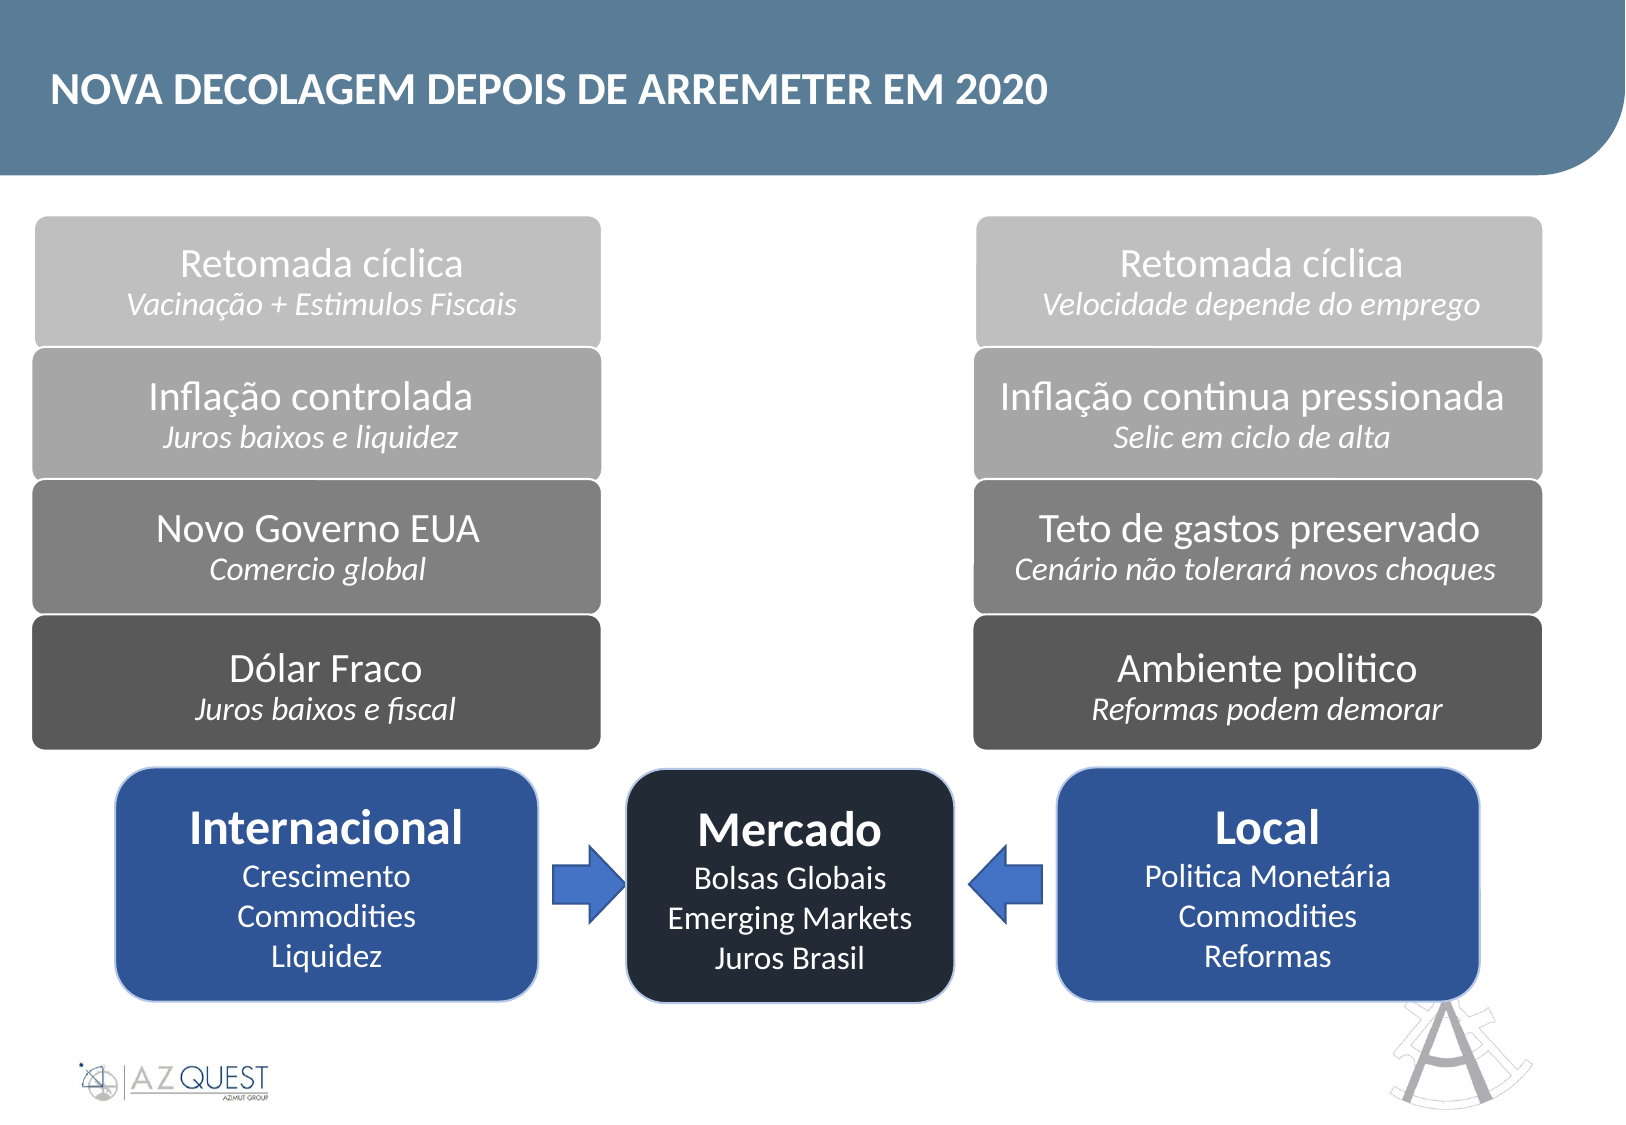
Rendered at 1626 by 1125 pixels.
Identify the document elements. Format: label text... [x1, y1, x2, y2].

text_box [0, 0, 1625, 176]
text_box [1298, 805, 1364, 863]
picture [1362, 959, 1544, 1125]
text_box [941, 215, 1594, 751]
text_box Mercado Bolsas Globais Emerging Markets Juros Brasil [625, 767, 956, 1005]
text_box [552, 843, 625, 926]
picture [69, 1042, 276, 1125]
text_box NOVA DECOLAGEM DEPOIS DE ARREMETER EM 2020 [37, 52, 1205, 121]
text_box [967, 843, 1043, 925]
text_box Local Politica Monetária Commodities Reformas [1055, 766, 1481, 1003]
text_box Internacional Crescimento Commodities Liquidez [114, 766, 540, 1003]
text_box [0, 215, 653, 751]
